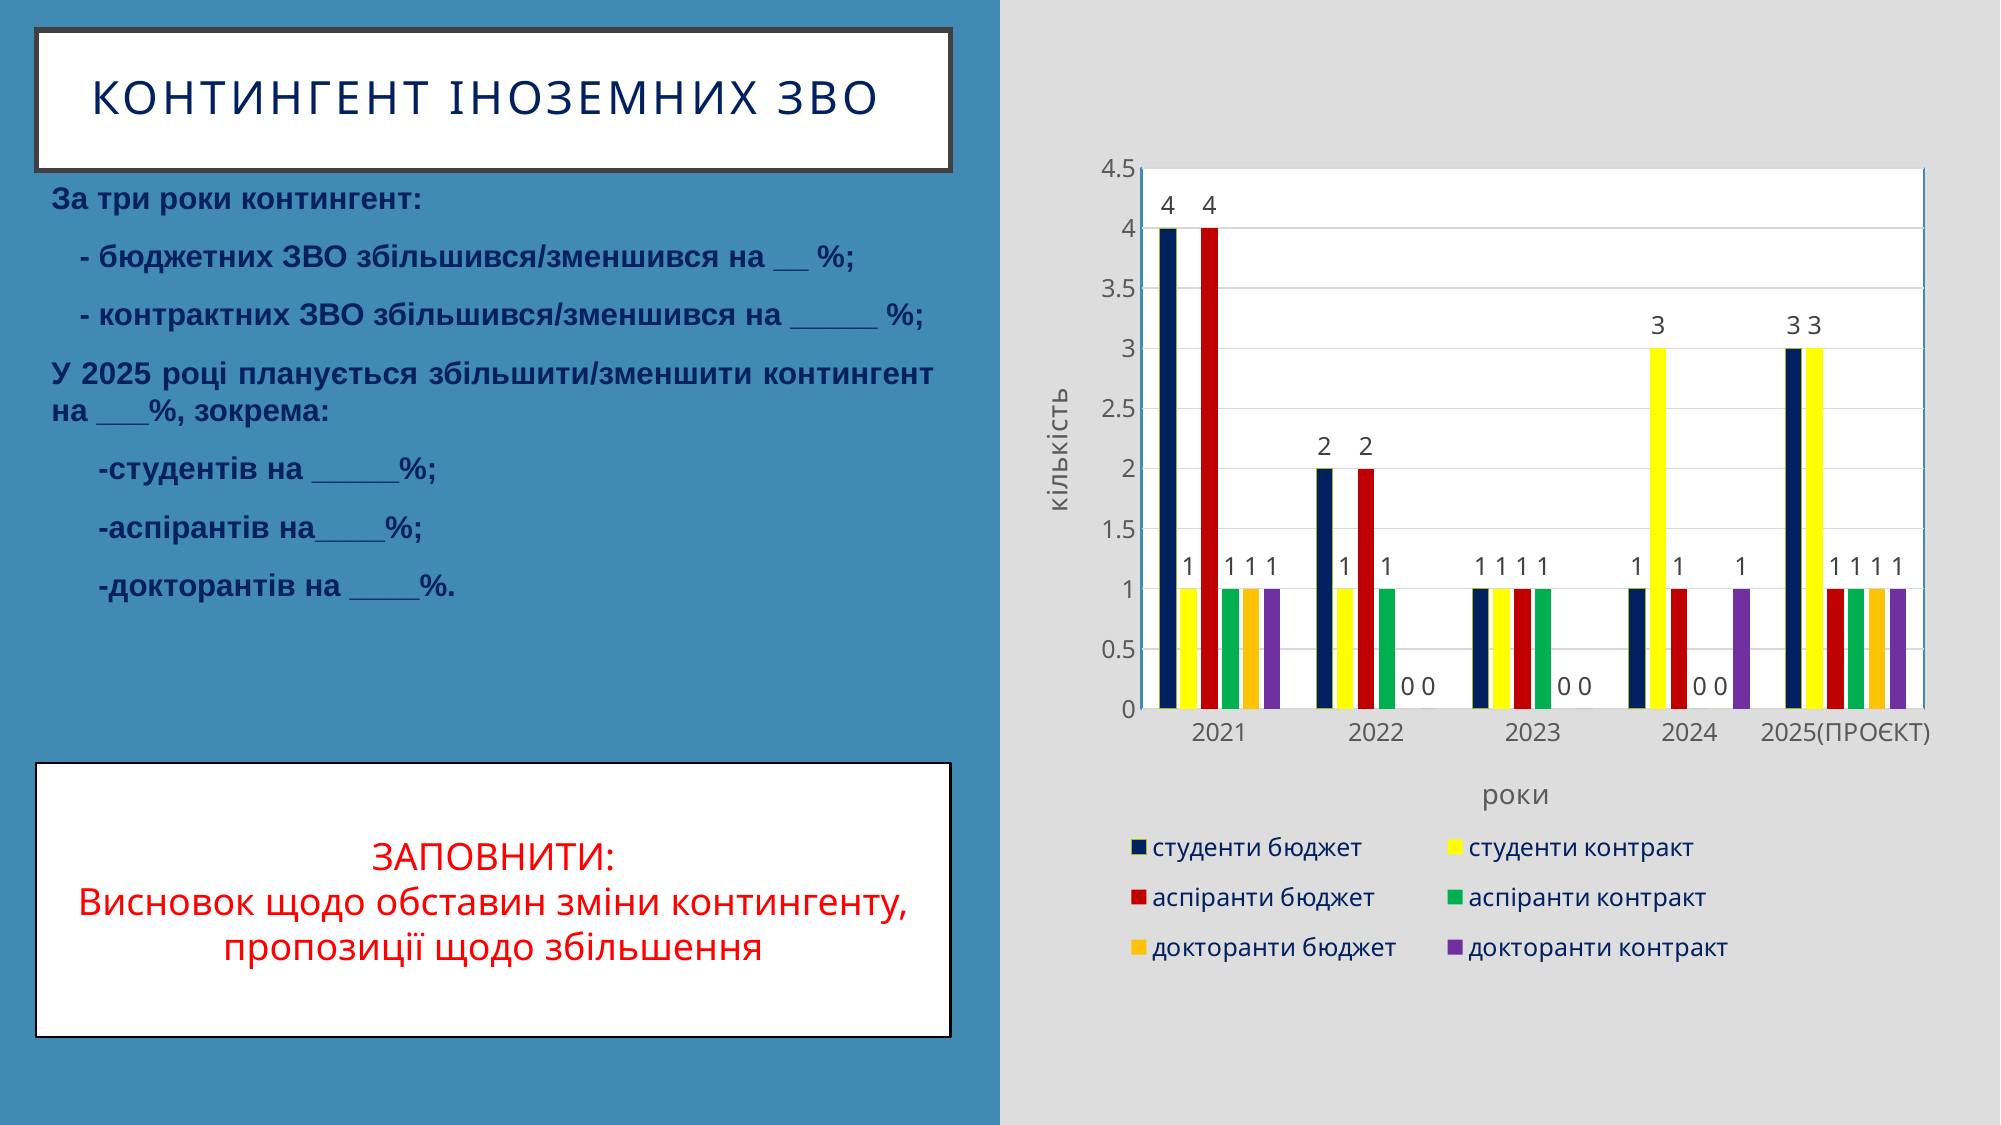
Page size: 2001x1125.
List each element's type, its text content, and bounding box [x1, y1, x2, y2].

text_box ЗАПОВНИТИ: Висновок щодо обставин зміни контингенту, пропозиції щодо збільшення [35, 762, 952, 1038]
list За три роки контингент: - бюджетних ЗВО збільшився/зменшився на __ %; - контрактних ЗВО збільшився/зменшився на _____ %; У 2025 році планується збільшити/зменшити контингент на ___%, зокрема: -студентів на _____%; -аспірантів на____%; -докторантів на ____%. [36, 170, 951, 712]
title КОНТИНГЕНТ Іноземних ЗВО [34, 27, 953, 173]
chart [1029, 132, 1947, 993]
